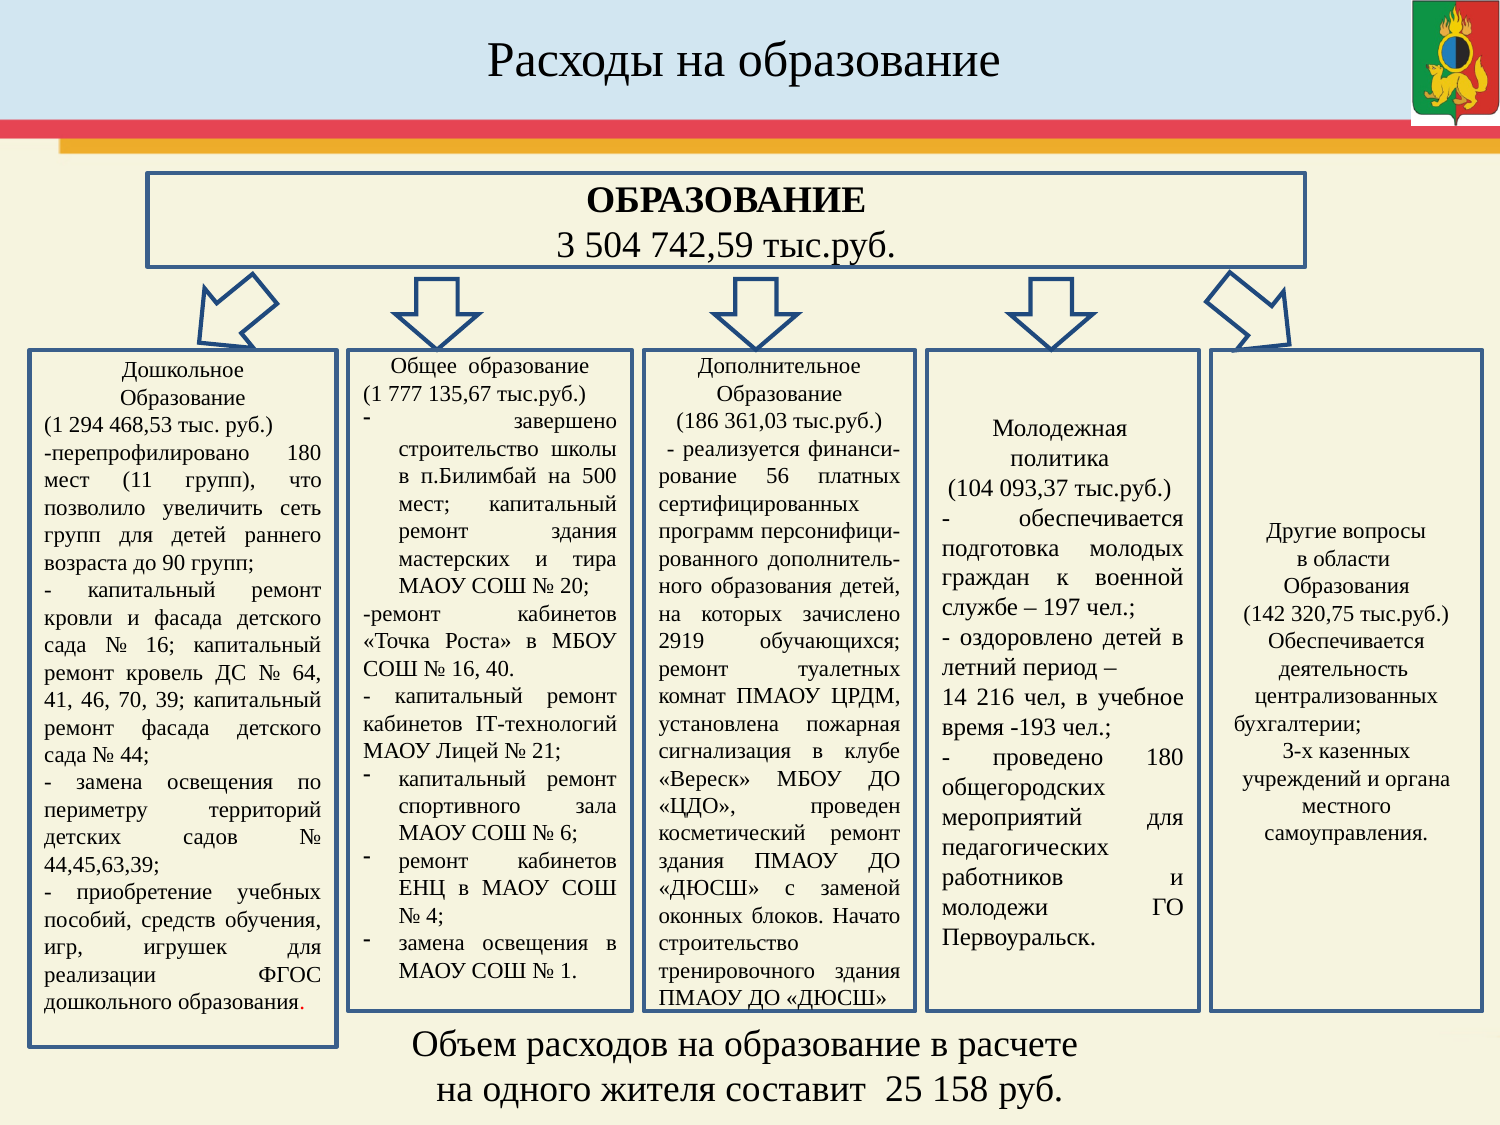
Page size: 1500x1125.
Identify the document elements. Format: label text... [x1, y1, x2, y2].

text_box Общее образование (1 777 135,67 тыс.руб.) завершено строительство школы в п.Билимбай на 500 мест; капитальный ремонт здания мастерских и тира МАОУ СОШ № 20; -ремонт кабинетов «Точка Роста» в МБОУ СОШ № 16, 40. - капитальный ремонт кабинетов IT-технологий МАОУ Лицей № 21; капитальный ремонт спортивного зала МАОУ СОШ № 6; ремонт кабинетов ЕНЦ в МАОУ СОШ № 4; замена освещения в МАОУ СОШ № 1. [346, 348, 634, 1013]
picture [0, 0, 1500, 1125]
text_box ОБРАЗОВАНИЕ 3 504 742,59 тыс.руб. [145, 171, 1307, 269]
text_box Другие вопросы в области Образования (142 320,75 тыс.руб.) Обеспечивается деятельность централизованных бухгалтерии; 3-х казенных учреждений и органа местного самоуправления. [1209, 348, 1484, 1013]
text_box Молодежная политика (104 093,37 тыс.руб.) - обеспечивается подготовка молодых граждан к военной службе – 197 чел.; - оздоровлено детей в летний период – 14 216 чел, в учебное время -193 чел.; - проведено 180 общегородских мероприятий для педагогических работников и молодежи ГО Первоуральск. [925, 348, 1201, 1013]
text_box [1206, 272, 1290, 348]
text_box Расходы на образование [135, 19, 1353, 94]
text_box Дополнительное Образование (186 361,03 тыс.руб.) - реализуется финанси-рование 56 платных сертифицированных программ персонифици-рованного дополнитель-ного образования детей, на которых зачислено 2919 обучающихся; ремонт туалетных комнат ПМАОУ ЦРДМ, установлена пожарная сигнализация в клубе «Вереск» МБОУ ДО «ЦДО», проведен косметический ремонт здания ПМАОУ ДО «ДЮСШ» с заменой оконных блоков. Начато строительство тренировочного здания ПМАОУ ДО «ДЮСШ» [642, 348, 917, 1013]
text_box Объем расходов на образование в расчете на одного жителя составит 25 158 руб. [112, 1011, 1388, 1117]
text_box [1009, 278, 1093, 350]
text_box [199, 273, 278, 348]
text_box [714, 278, 798, 350]
text_box [395, 278, 479, 348]
text_box Дошкольное Образование (1 294 468,53 тыс. руб.) -перепрофилировано 180 мест (11 групп), что позволило увеличить сеть групп для детей раннего возраста до 90 групп; - капитальный ремонт кровли и фасада детского сада № 16; капитальный ремонт кровель ДС № 64, 41, 46, 70, 39; капитальный ремонт фасада детского сада № 44; - замена освещения по периметру территорий детских садов № 44,45,63,39; - приобретение учебных пособий, средств обучения, игр, игрушек для реализации ФГОС дошкольного образования. [27, 348, 339, 1049]
